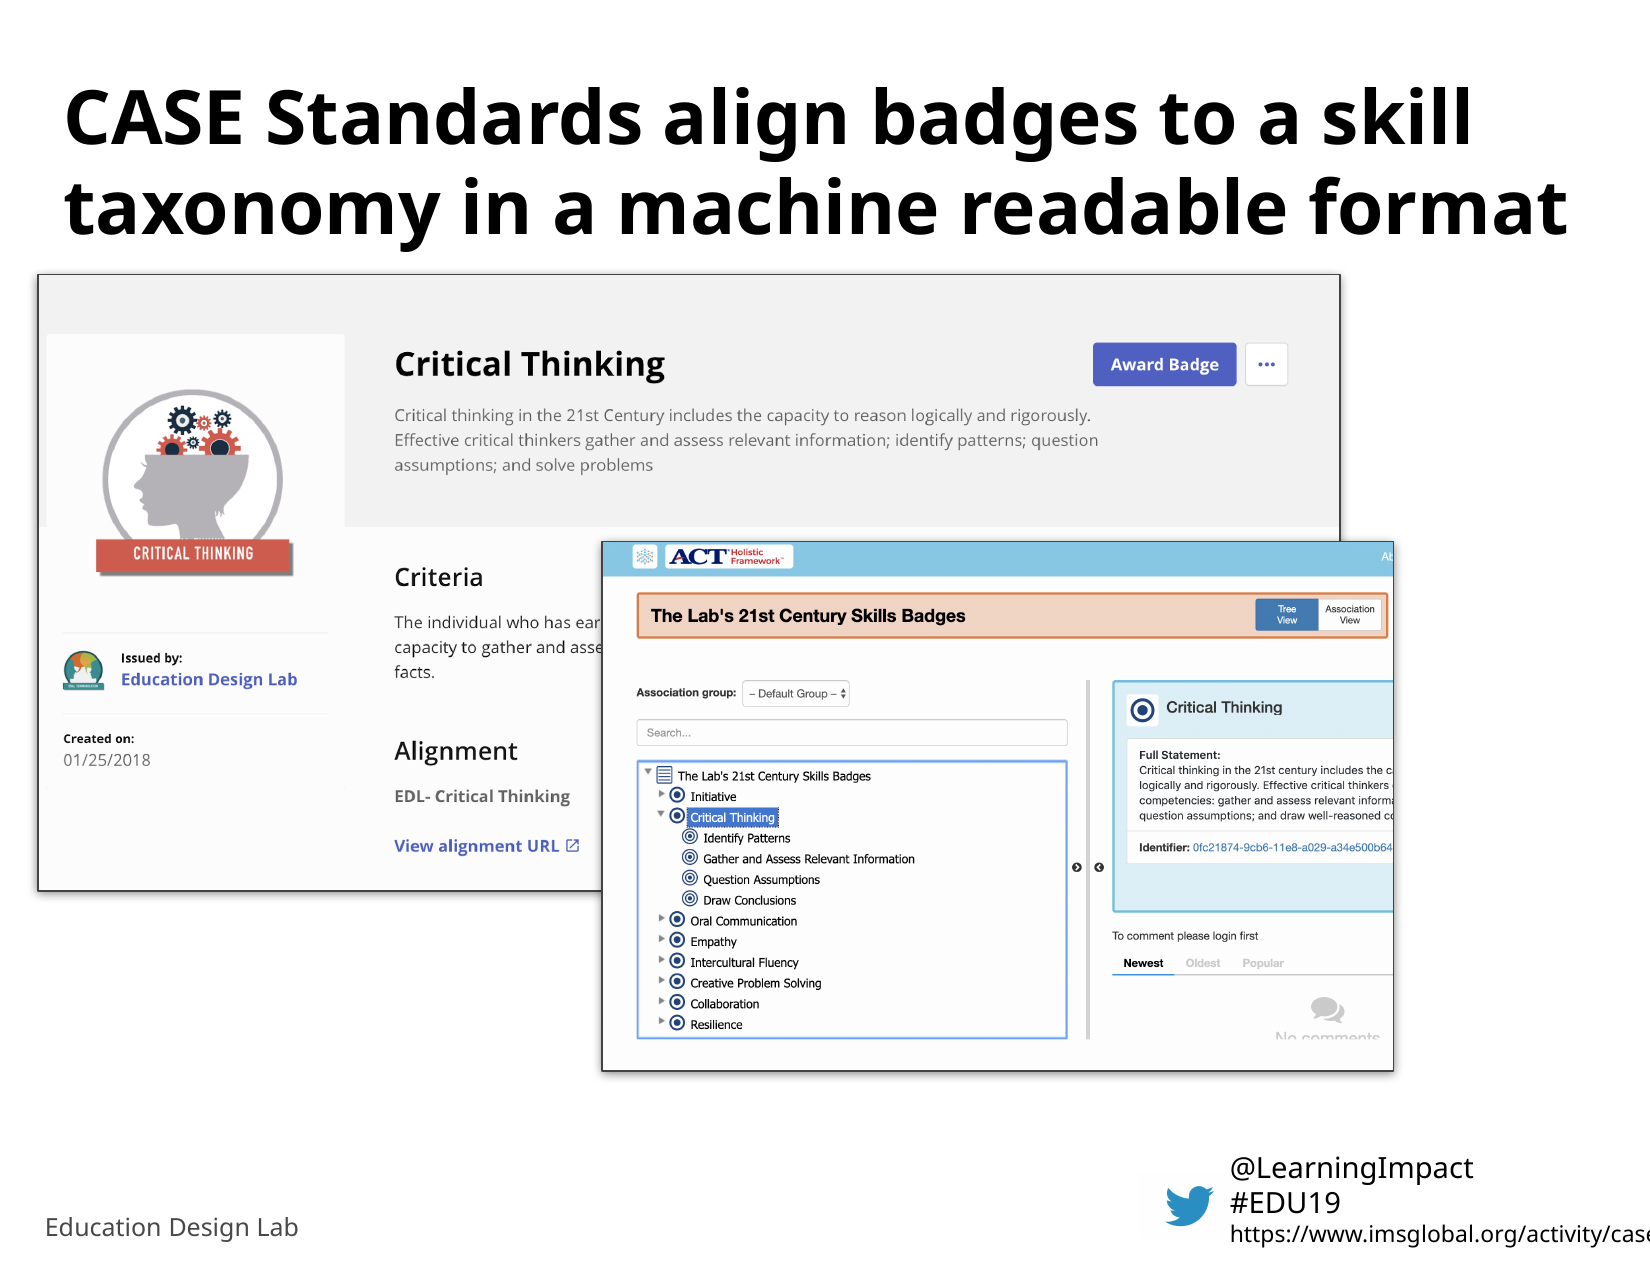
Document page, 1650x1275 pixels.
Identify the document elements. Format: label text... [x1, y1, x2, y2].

text_box Education Design Lab [38, 1202, 698, 1252]
text_box @LearningImpact #EDU19 https://www.imsglobal.org/activity/case [1214, 1134, 1650, 1177]
text_box CASE Standards align badges to a skill taxonomy in a machine readable format [48, 54, 1602, 229]
picture [1138, 1171, 1240, 1239]
picture [38, 274, 1393, 1071]
